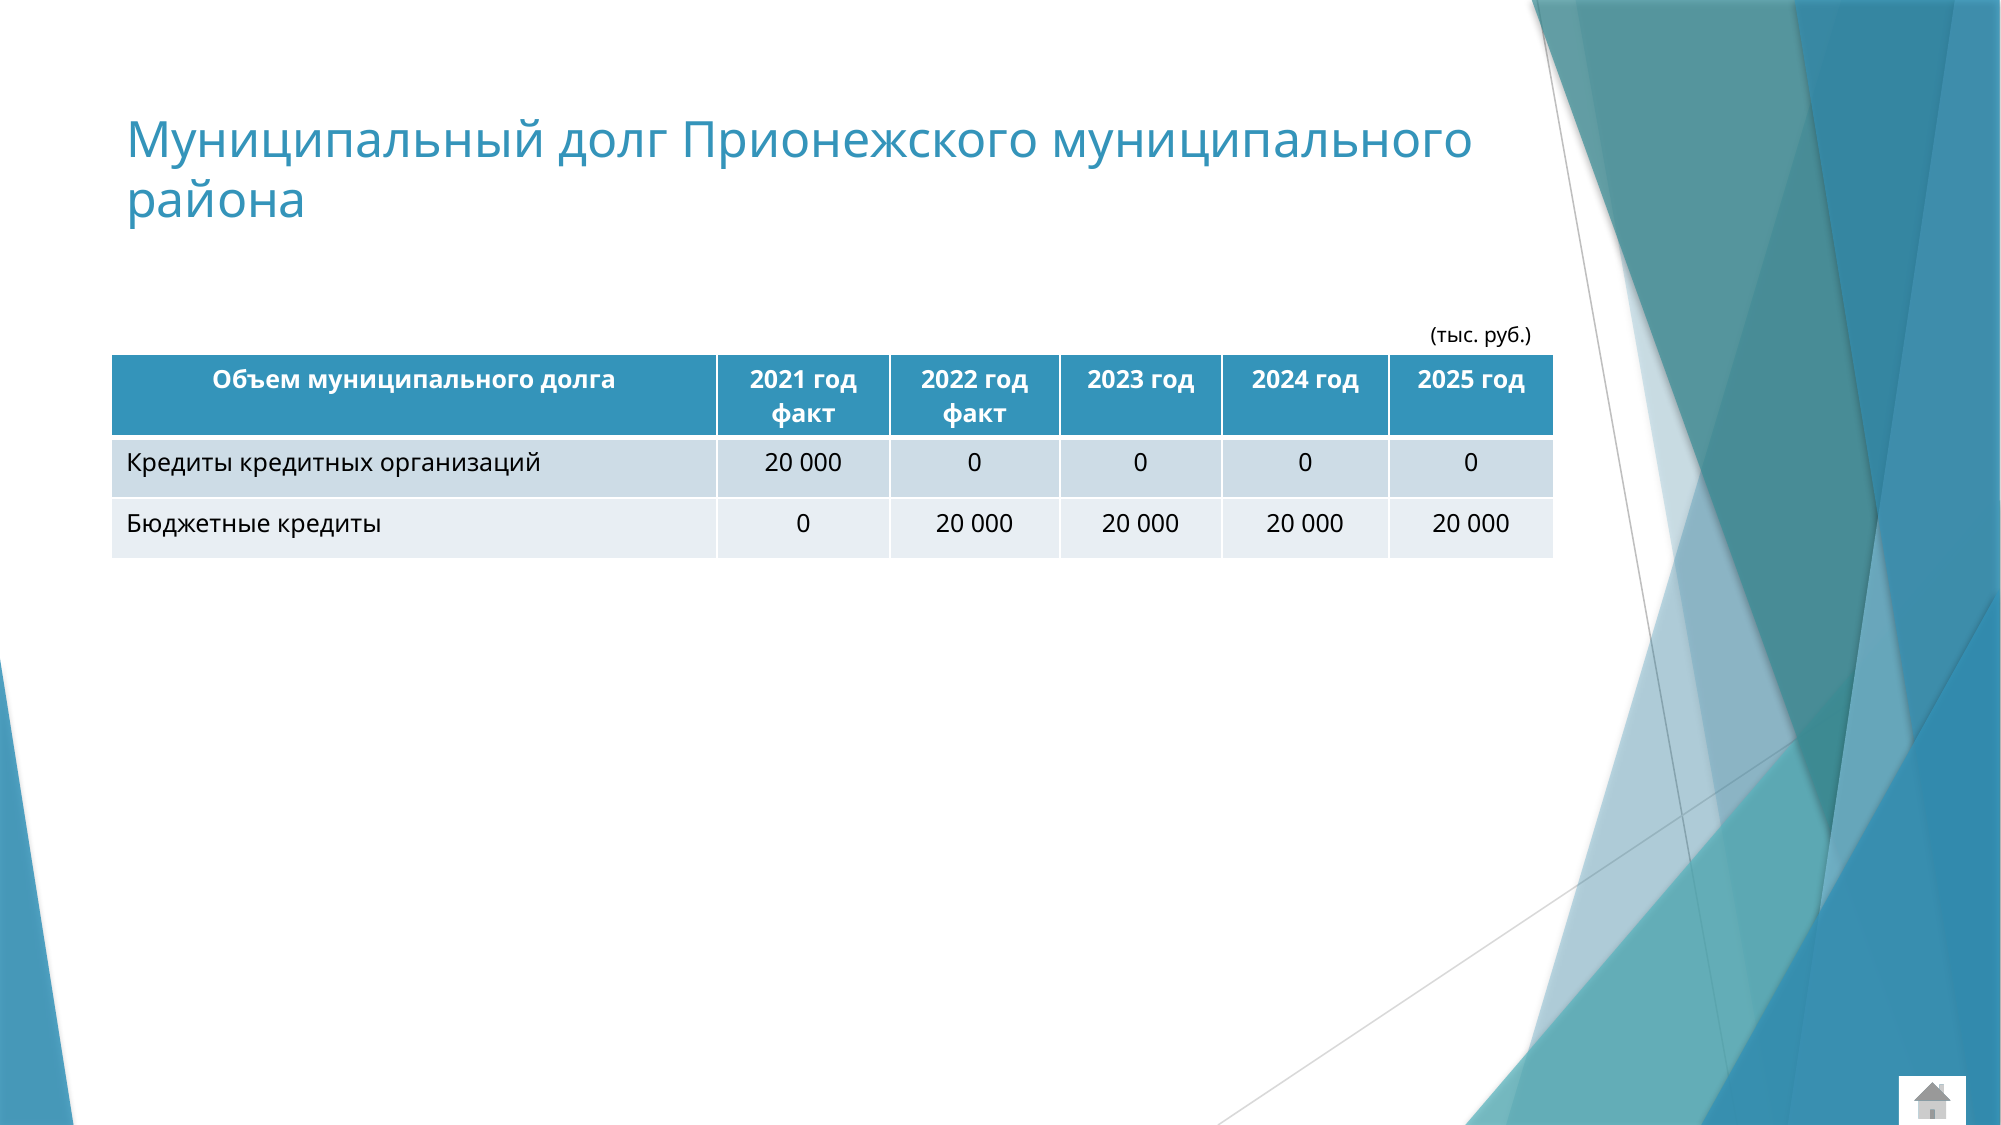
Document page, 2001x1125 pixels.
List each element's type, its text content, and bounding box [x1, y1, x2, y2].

table_cell 20 000 [1390, 499, 1553, 558]
table_cell Бюджетные кредиты [112, 499, 716, 558]
table_cell 20 000 [891, 499, 1059, 558]
table_cell 0 [718, 499, 889, 558]
table_header 2024 год [1223, 355, 1388, 435]
table_cell 20 000 [1223, 499, 1388, 558]
table_cell Кредиты кредитных организаций [112, 440, 716, 497]
text_box [1897, 1075, 1968, 1125]
table_header 2023 год [1061, 355, 1221, 435]
text_box (тыс. руб.) [1415, 314, 1554, 354]
table_cell 0 [1390, 440, 1553, 497]
table_header Объем муниципального долга [112, 355, 716, 435]
table_cell 20 000 [1061, 499, 1221, 558]
title Муниципальный долг Прионежского муниципального района [111, 99, 1583, 242]
table_header 2022 год факт [891, 355, 1059, 435]
table_cell 20 000 [718, 440, 889, 497]
table_cell 0 [1223, 440, 1388, 497]
table_header 2021 год факт [718, 355, 889, 435]
table_cell 0 [891, 440, 1059, 497]
table_cell 0 [1061, 440, 1221, 497]
table_header 2025 год [1390, 355, 1553, 435]
